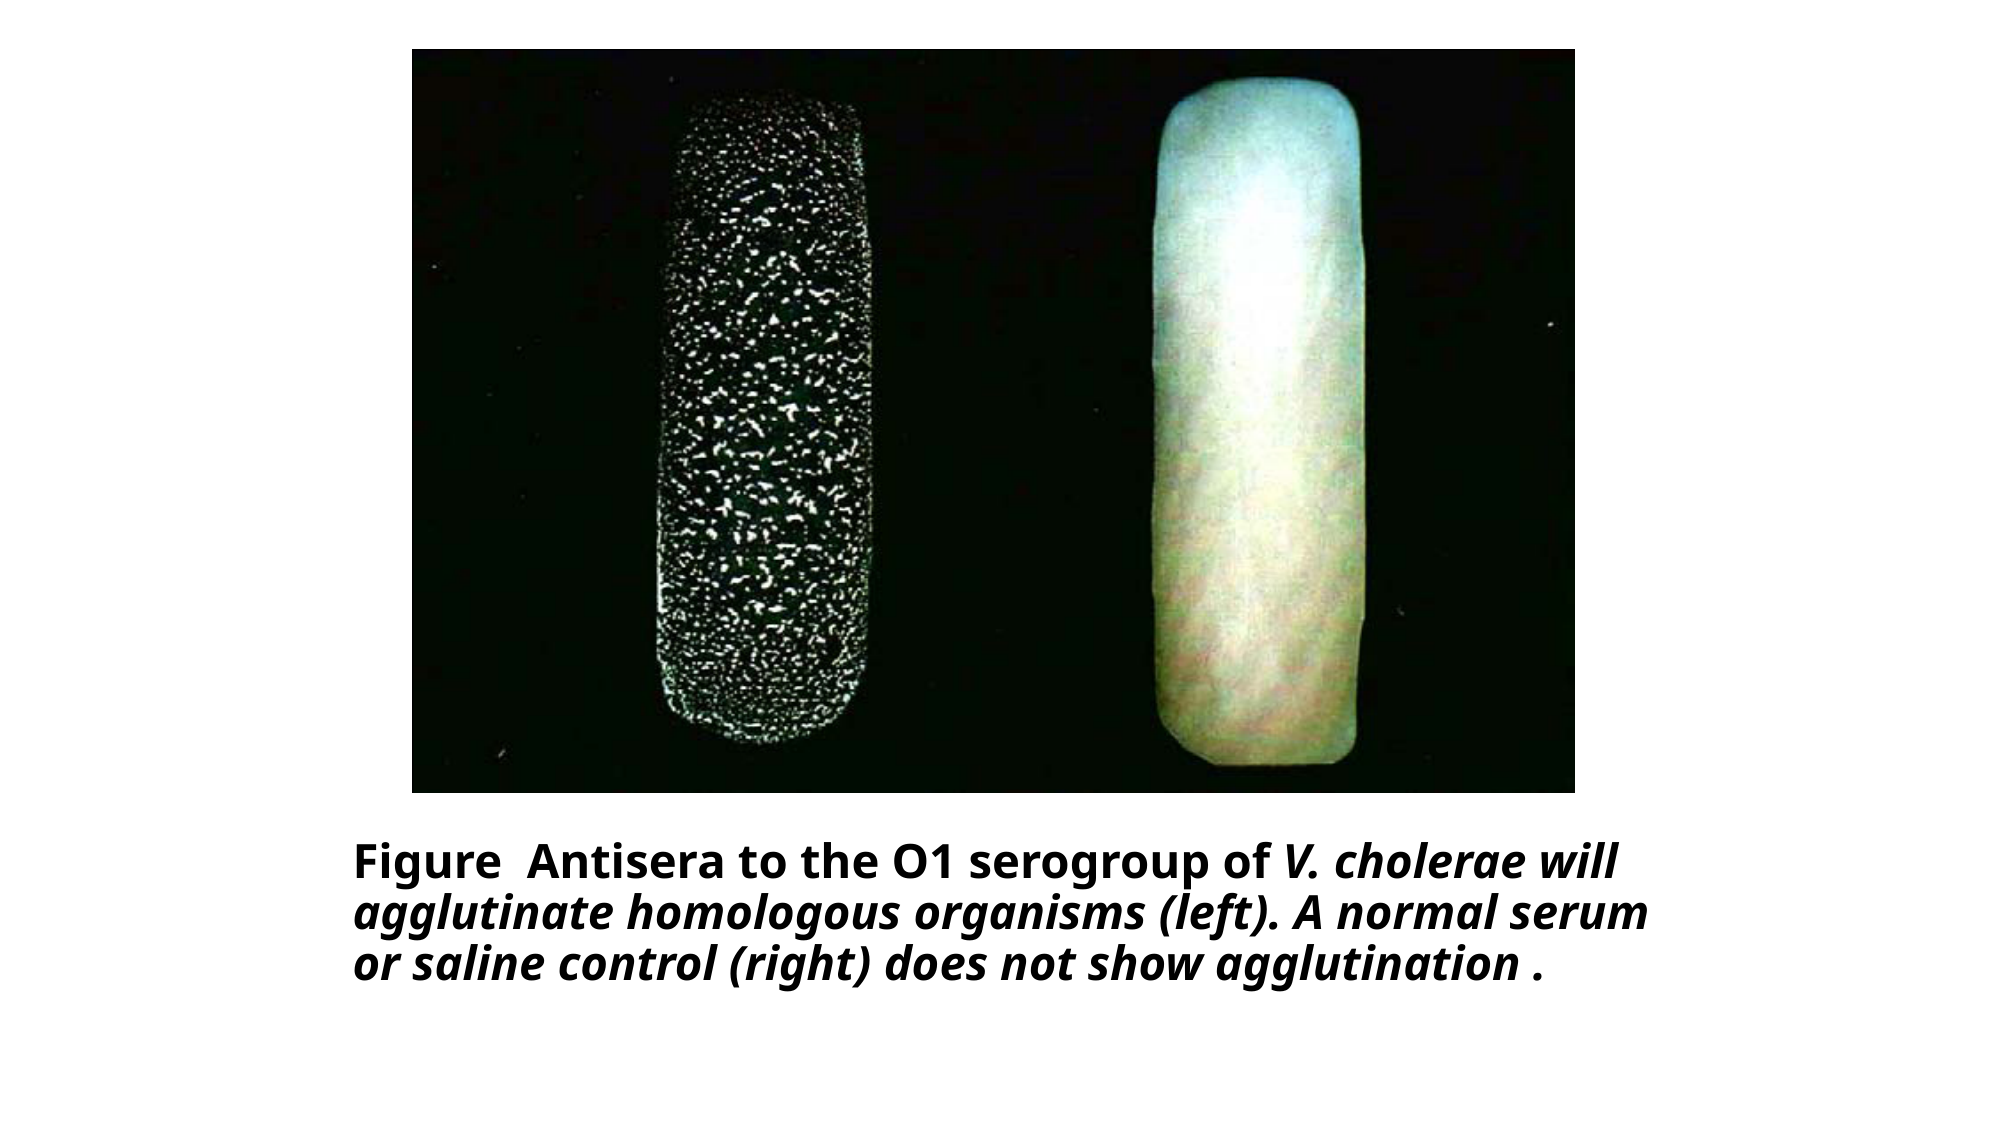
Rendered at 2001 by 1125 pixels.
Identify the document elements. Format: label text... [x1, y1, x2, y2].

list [412, 49, 1575, 793]
title Figure Antisera to the O1 serogroup of V. cholerae will agglutinate homologous organisms (left). A normal serum or saline control (right) does not show agglutination . [337, 825, 1675, 1125]
